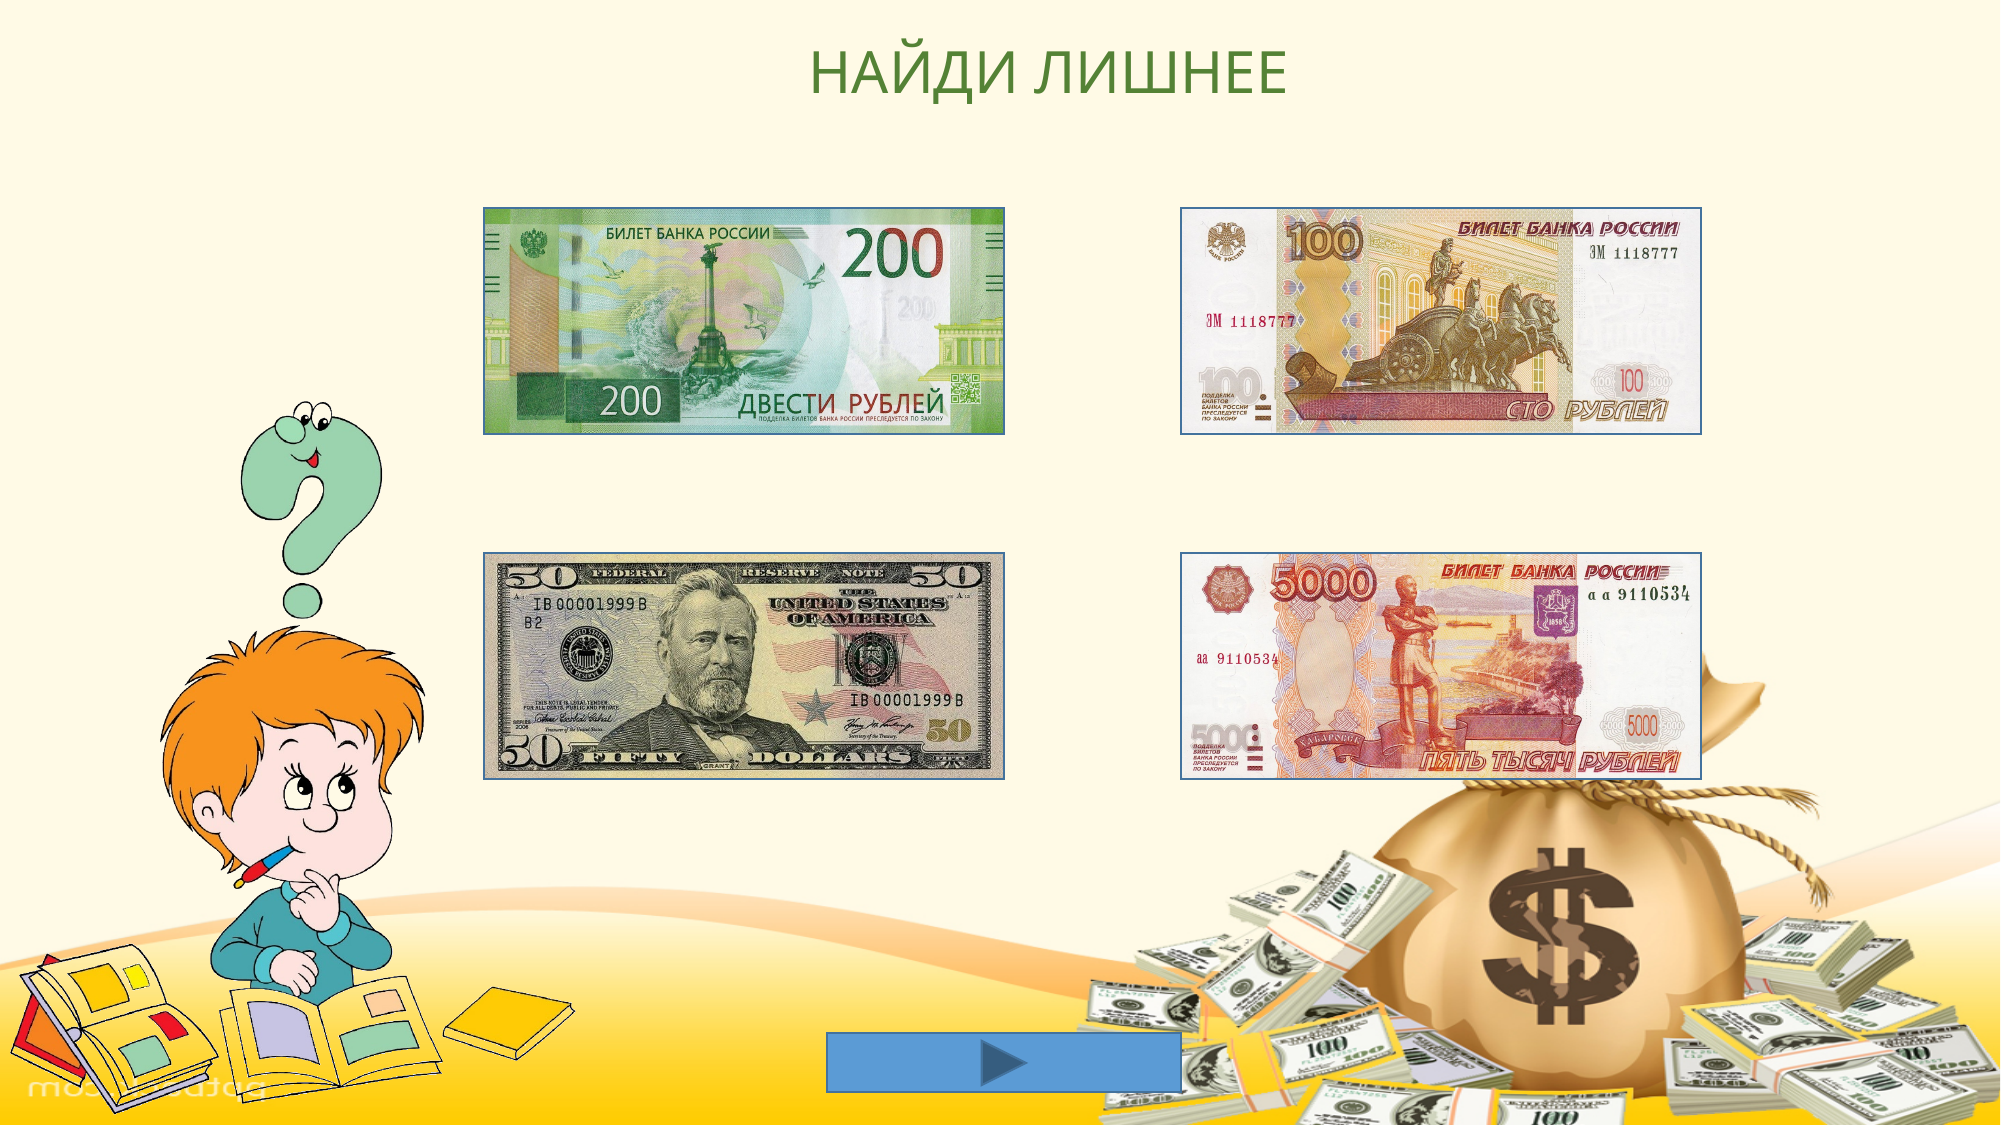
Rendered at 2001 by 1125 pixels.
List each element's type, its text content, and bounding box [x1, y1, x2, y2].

text_box [1180, 207, 1702, 435]
text_box [584, 552, 1005, 780]
text_box НАЙДИ ЛИШНЕЕ [794, 27, 1304, 113]
text_box [483, 207, 1005, 435]
text_box [826, 1032, 1182, 1093]
text_box [1180, 552, 1702, 780]
picture [0, 0, 2001, 1125]
